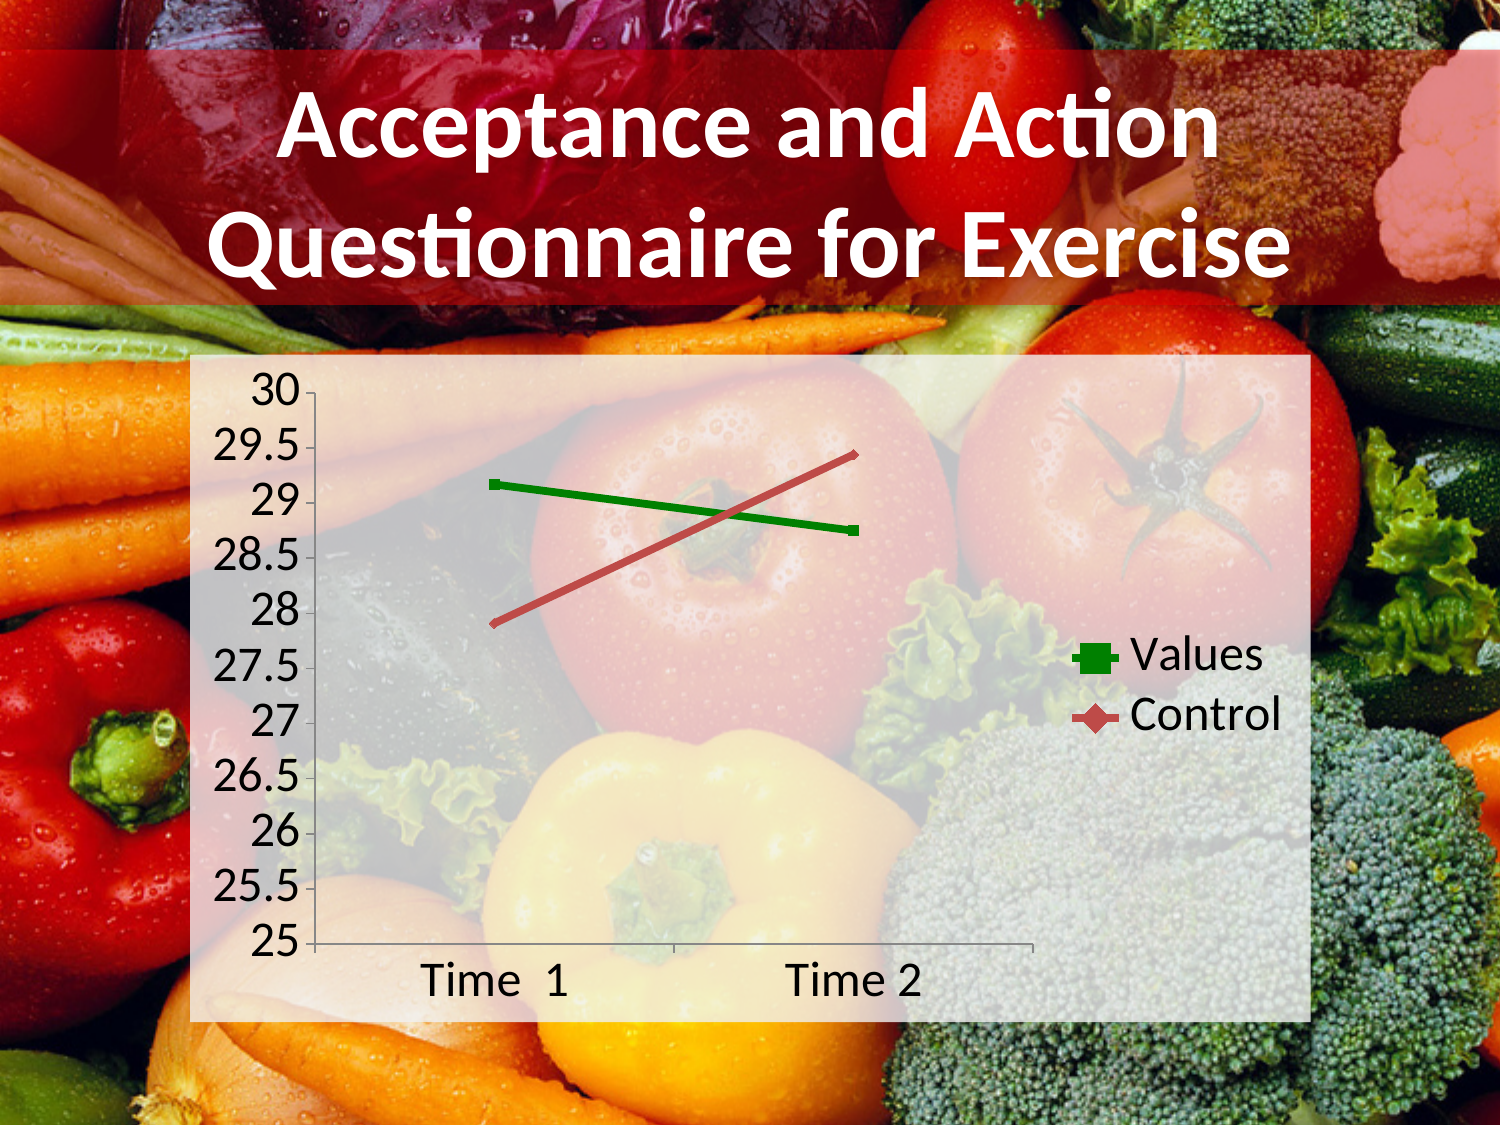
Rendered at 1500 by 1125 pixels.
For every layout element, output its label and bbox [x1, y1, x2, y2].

picture [0, 0, 1500, 1125]
chart [189, 354, 1311, 1023]
